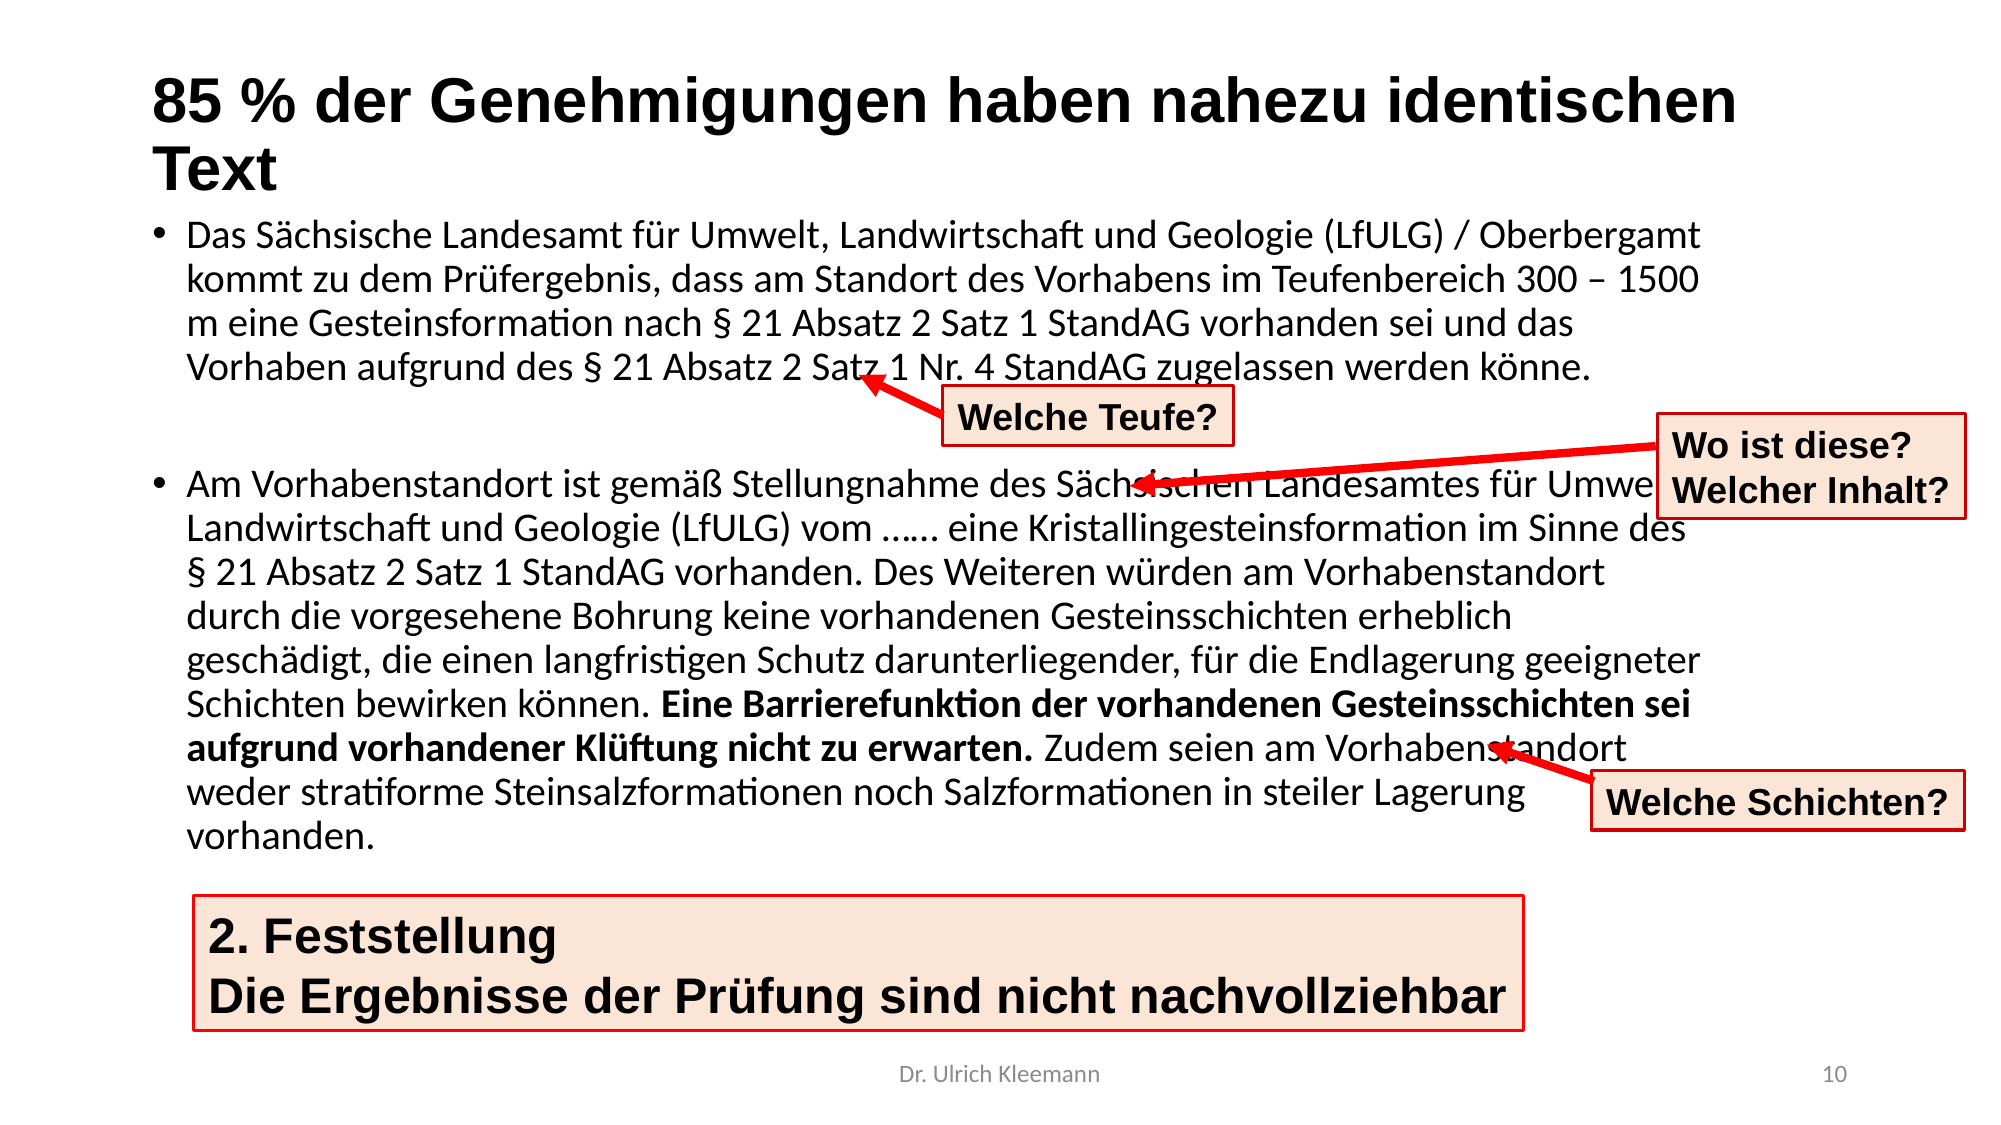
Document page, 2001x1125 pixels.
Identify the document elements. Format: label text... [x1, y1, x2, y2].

text_box Wo ist diese? Welcher Inhalt? [1657, 413, 1966, 519]
text_box Welche Schichten? [1591, 770, 1965, 831]
text_box 2. Feststellung Die Ergebnisse der Prüfung sind nicht nachvollziehbar [193, 895, 1524, 1031]
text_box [1129, 446, 1656, 487]
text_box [858, 374, 942, 416]
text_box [1486, 744, 1595, 782]
title 85 % der Genehmigungen haben nahezu identischen Text [137, 59, 1834, 213]
slide_number 10 [1412, 1042, 1863, 1103]
footer Dr. Ulrich Kleemann [662, 1042, 1338, 1103]
list Das Sächsische Landesamt für Umwelt, Landwirtschaft und Geologie (LfULG) / Oberbergamt kommt zu dem Prüfergebnis, dass am Standort des Vorhabens im Teufenbereich 300 – 1500 m eine Gesteinsformation nach § 21 Absatz 2 Satz 1 StandAG vorhanden sei und das Vorhaben aufgrund des § 21 Absatz 2 Satz 1 Nr. 4 StandAG zugelassen werden könne. Am Vorhabenstandort ist gemäß Stellungnahme des Sächsischen Landesamtes für Umwelt, Landwirtschaft und Geologie (LfULG) vom …… eine Kristallingesteinsformation im Sinne des § 21 Absatz 2 Satz 1 StandAG vorhanden. Des Weiteren würden am Vorhabenstandort durch die vorgesehene Bohrung keine vorhandenen Gesteinsschichten erheblich geschädigt, die einen langfristigen Schutz darunterliegender, für die Endlagerung geeigneter Schichten bewirken können. Eine Barrierefunktion der vorhandenen Gesteinsschichten sei aufgrund vorhandener Klüftung nicht zu erwarten. Zudem seien am Vorhabenstandort weder stratiforme Steinsalzformationen noch Salzformationen in steiler Lagerung vorhanden. [137, 205, 1723, 920]
text_box Welche Teufe? [942, 385, 1234, 446]
